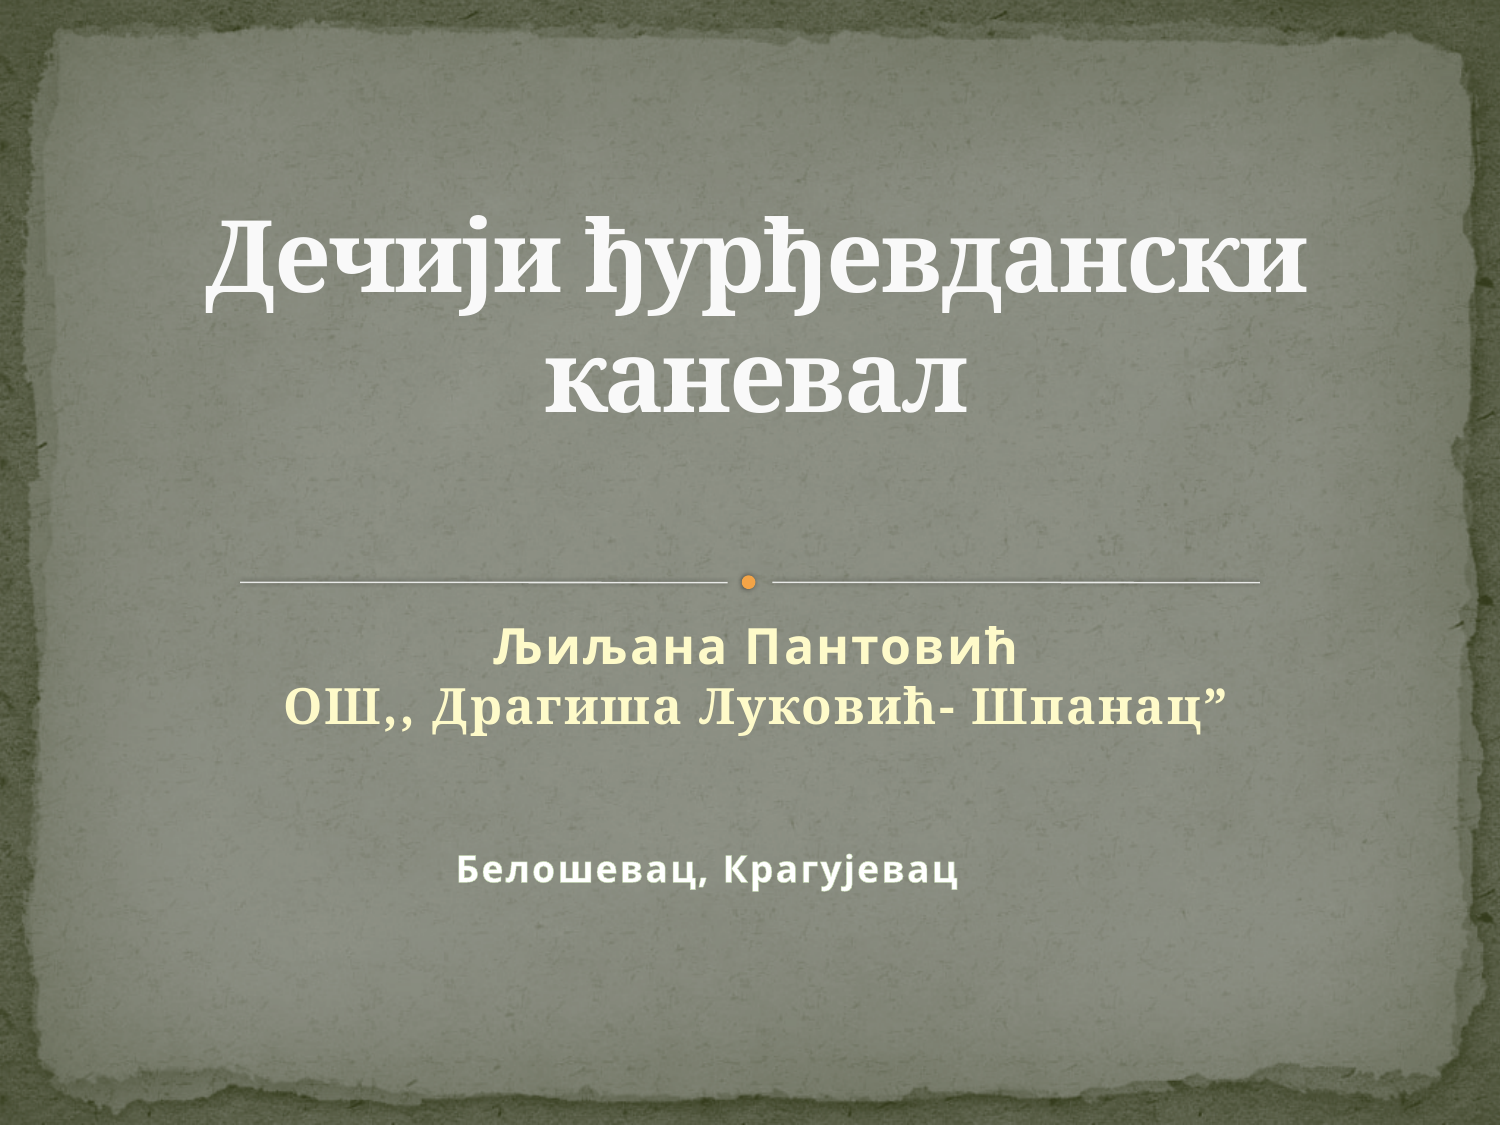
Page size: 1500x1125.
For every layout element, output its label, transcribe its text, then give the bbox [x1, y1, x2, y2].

subtitle Љиљана Пантовић ОШ,, Драгиша Луковић- Шпанац” [75, 606, 1438, 795]
text_box Белошевац, Крагујевац [440, 837, 973, 898]
title Дечији ђурђевдански каневал [74, 235, 1438, 561]
